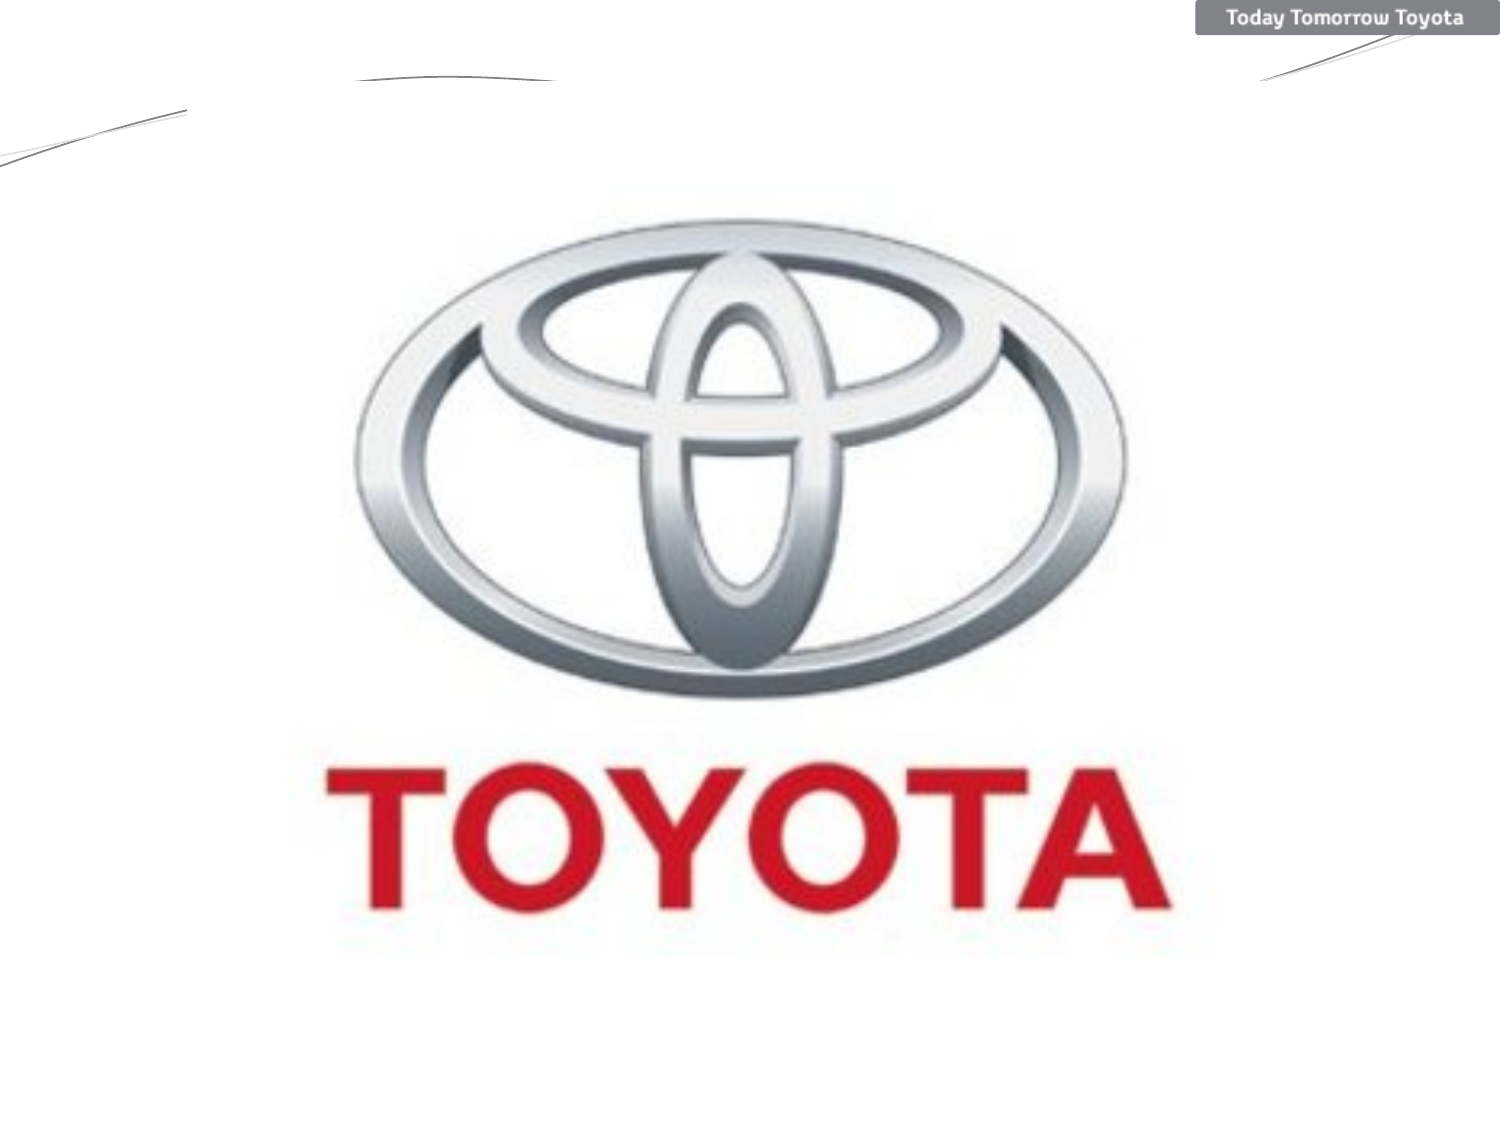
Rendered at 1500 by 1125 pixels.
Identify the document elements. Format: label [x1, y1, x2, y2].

picture [187, 81, 1313, 1050]
picture [1195, 0, 1500, 36]
